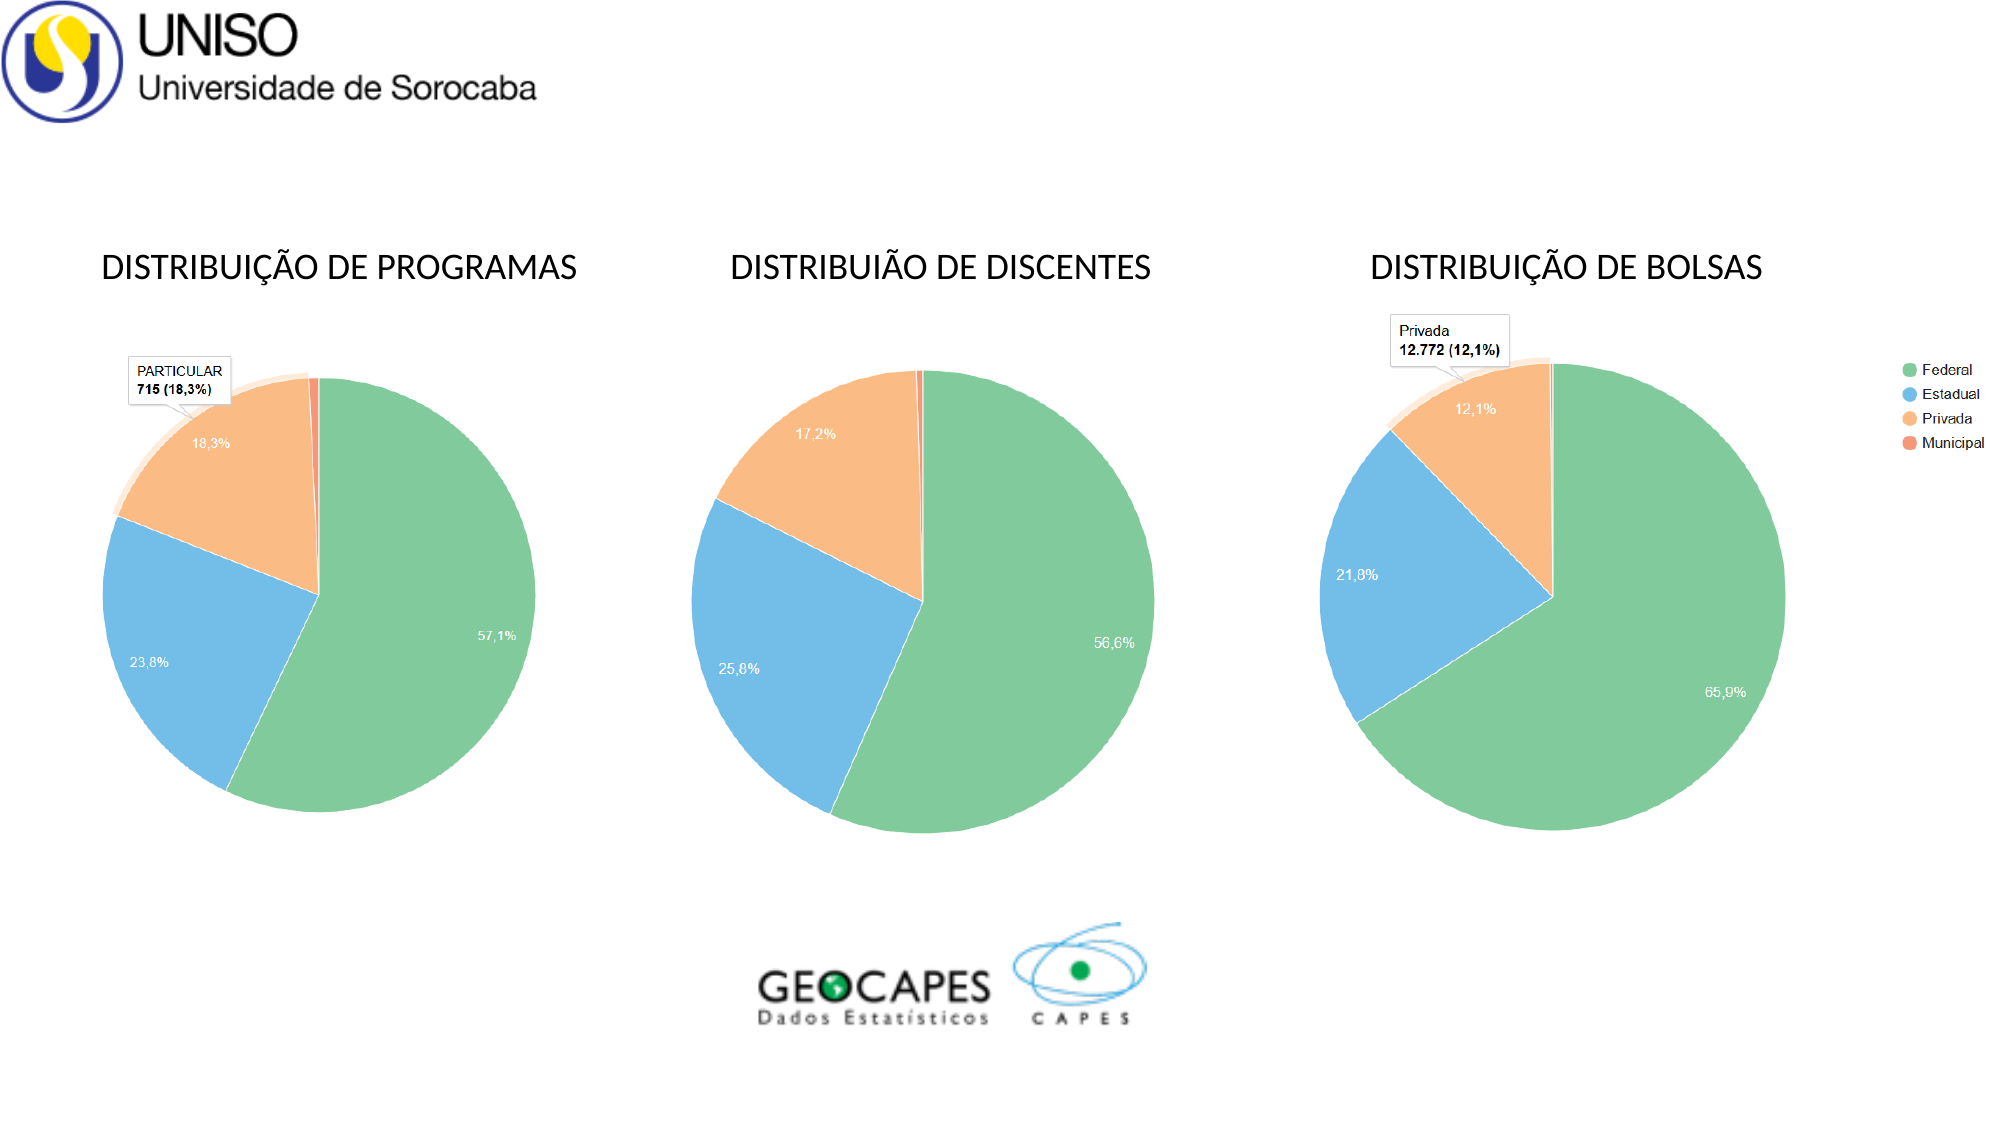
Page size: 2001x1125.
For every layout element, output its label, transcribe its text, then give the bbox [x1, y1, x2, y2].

text_box DISTRIBUIÃO DE DISCENTES [715, 235, 1188, 295]
picture [677, 295, 2000, 859]
picture [38, 345, 570, 829]
picture [0, 0, 547, 125]
text_box DISTRIBUIÇÃO DE BOLSAS [1355, 235, 1779, 295]
picture [757, 922, 1147, 1030]
text_box DISTRIBUIÇÃO DE PROGRAMAS [86, 235, 593, 295]
